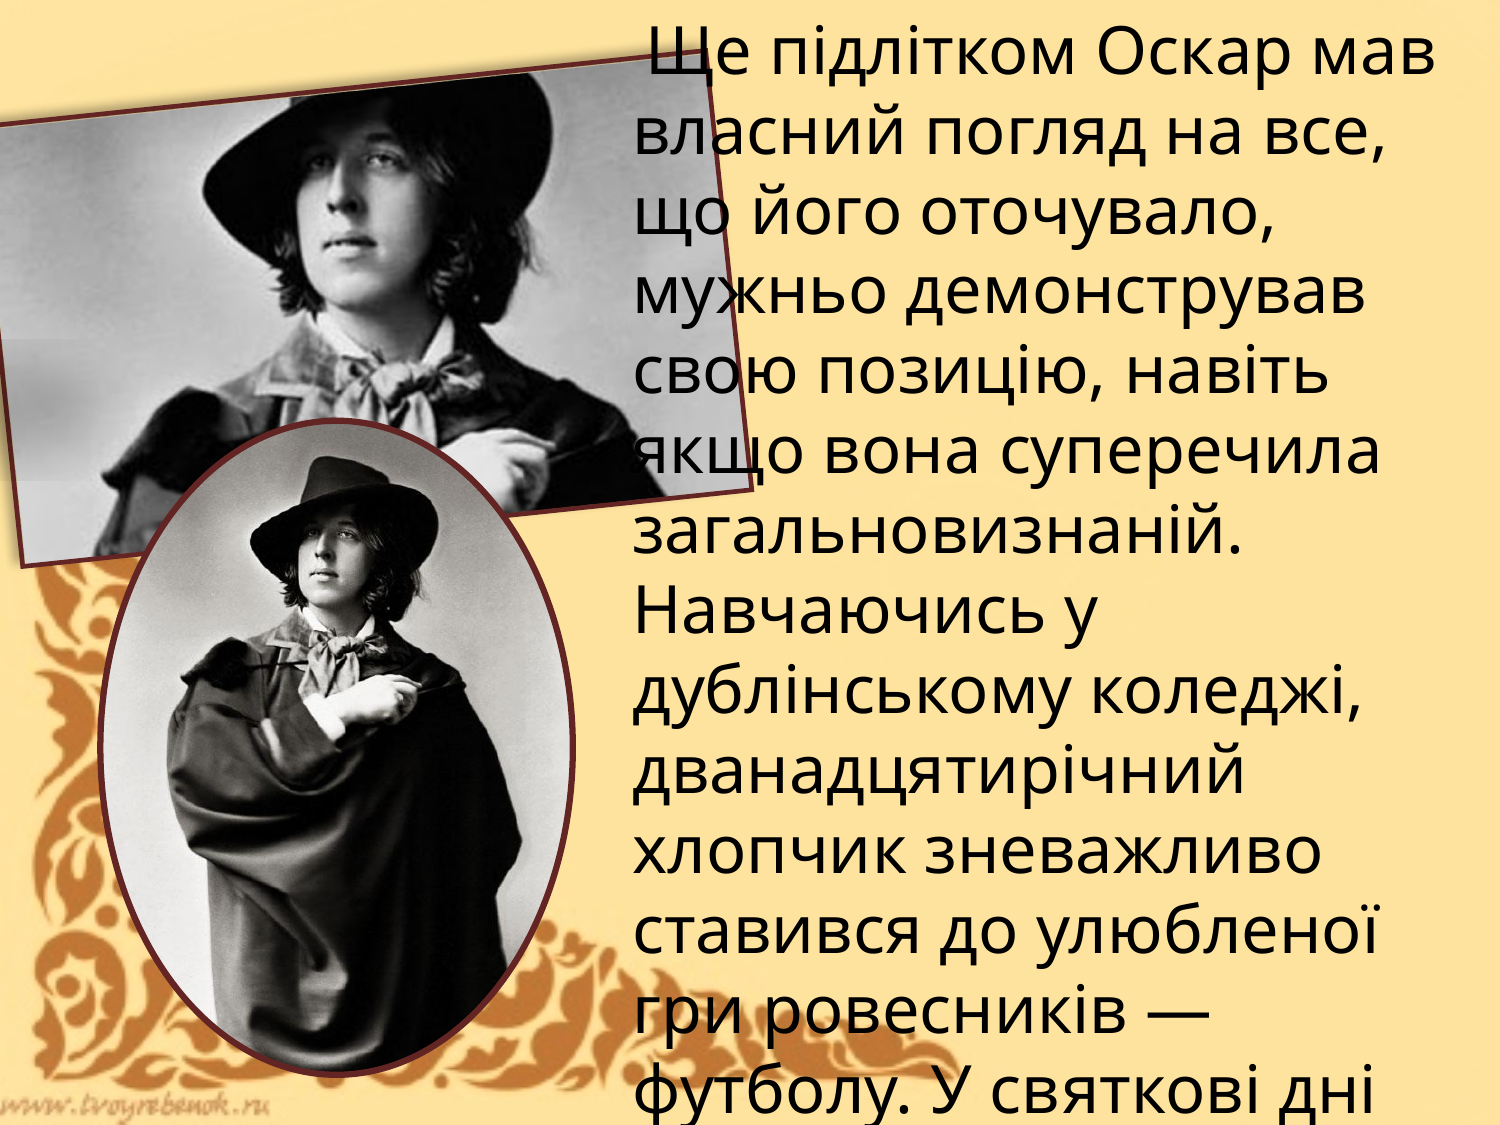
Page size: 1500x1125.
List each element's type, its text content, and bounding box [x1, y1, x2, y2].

list Ще підлітком Оскар мав власний погляд на все, що його оточувало, мужньо демонстрував свою позицію, навіть якщо вона суперечила загально­визнаній. Навчаючись у дублінському коледжі, дванадцятирічний хлопчик зневажливо ставився до улюбленої гри ровесників — футболу. У святкові дні носив високий циліндр на своїх дівочих кучерях, що також викликало непорозуміння з однокласниками. [561, 0, 1500, 1083]
picture [0, 0, 1500, 1125]
